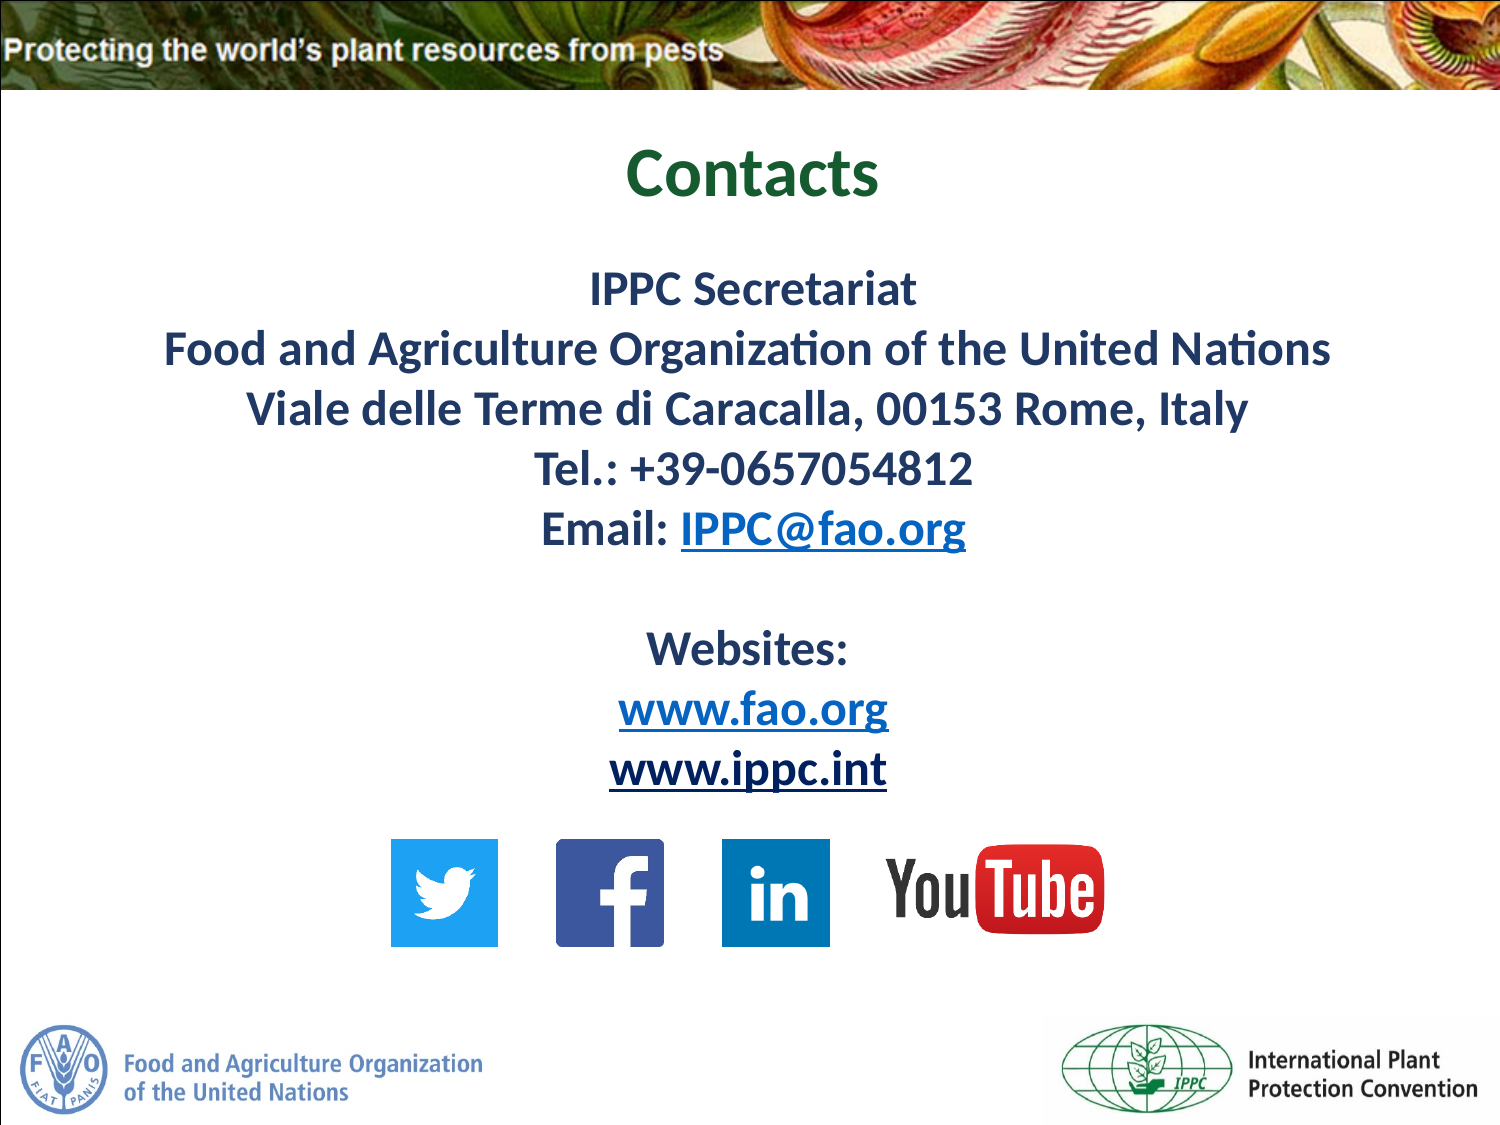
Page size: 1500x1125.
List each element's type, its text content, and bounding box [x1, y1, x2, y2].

picture [751, 866, 764, 878]
picture [771, 883, 807, 920]
text_box Contacts [61, 98, 1447, 249]
picture [1, 1, 1500, 90]
text_box IPPC Secretariat Food and Agriculture Organization of the United Nations Viale delle Terme di Caracalla, 00153 Rome, Italy Tel.: +39-0657054812 Email: IPPC@fao.org Websites: www.fao.org www.ippc.int [106, 249, 1402, 804]
picture [1043, 1016, 1500, 1125]
picture [556, 839, 664, 947]
picture [752, 884, 763, 920]
picture [391, 839, 498, 947]
picture [869, 829, 1127, 954]
picture [1, 1017, 517, 1124]
